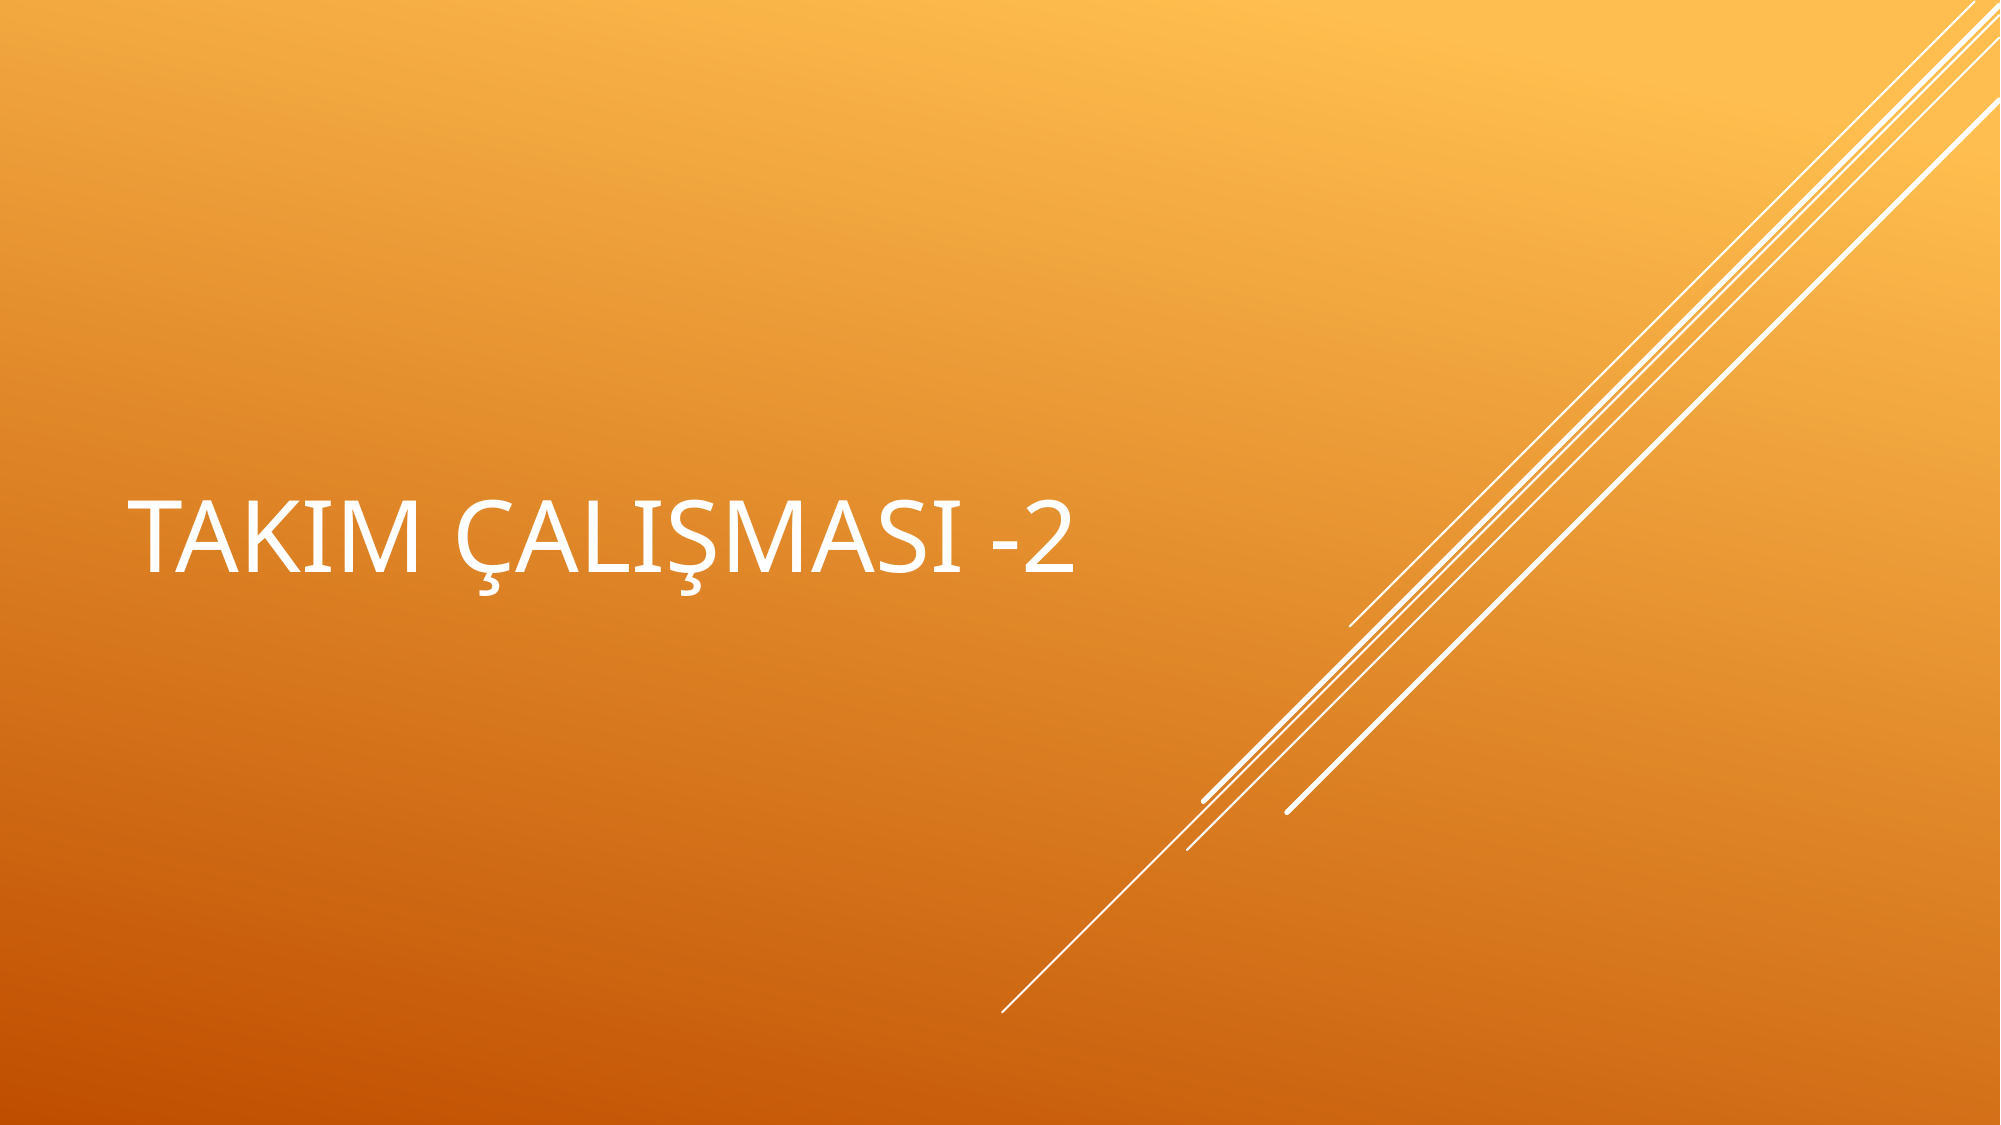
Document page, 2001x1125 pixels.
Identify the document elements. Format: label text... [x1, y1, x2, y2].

title Takım Çalışması -2 [112, 112, 1425, 600]
